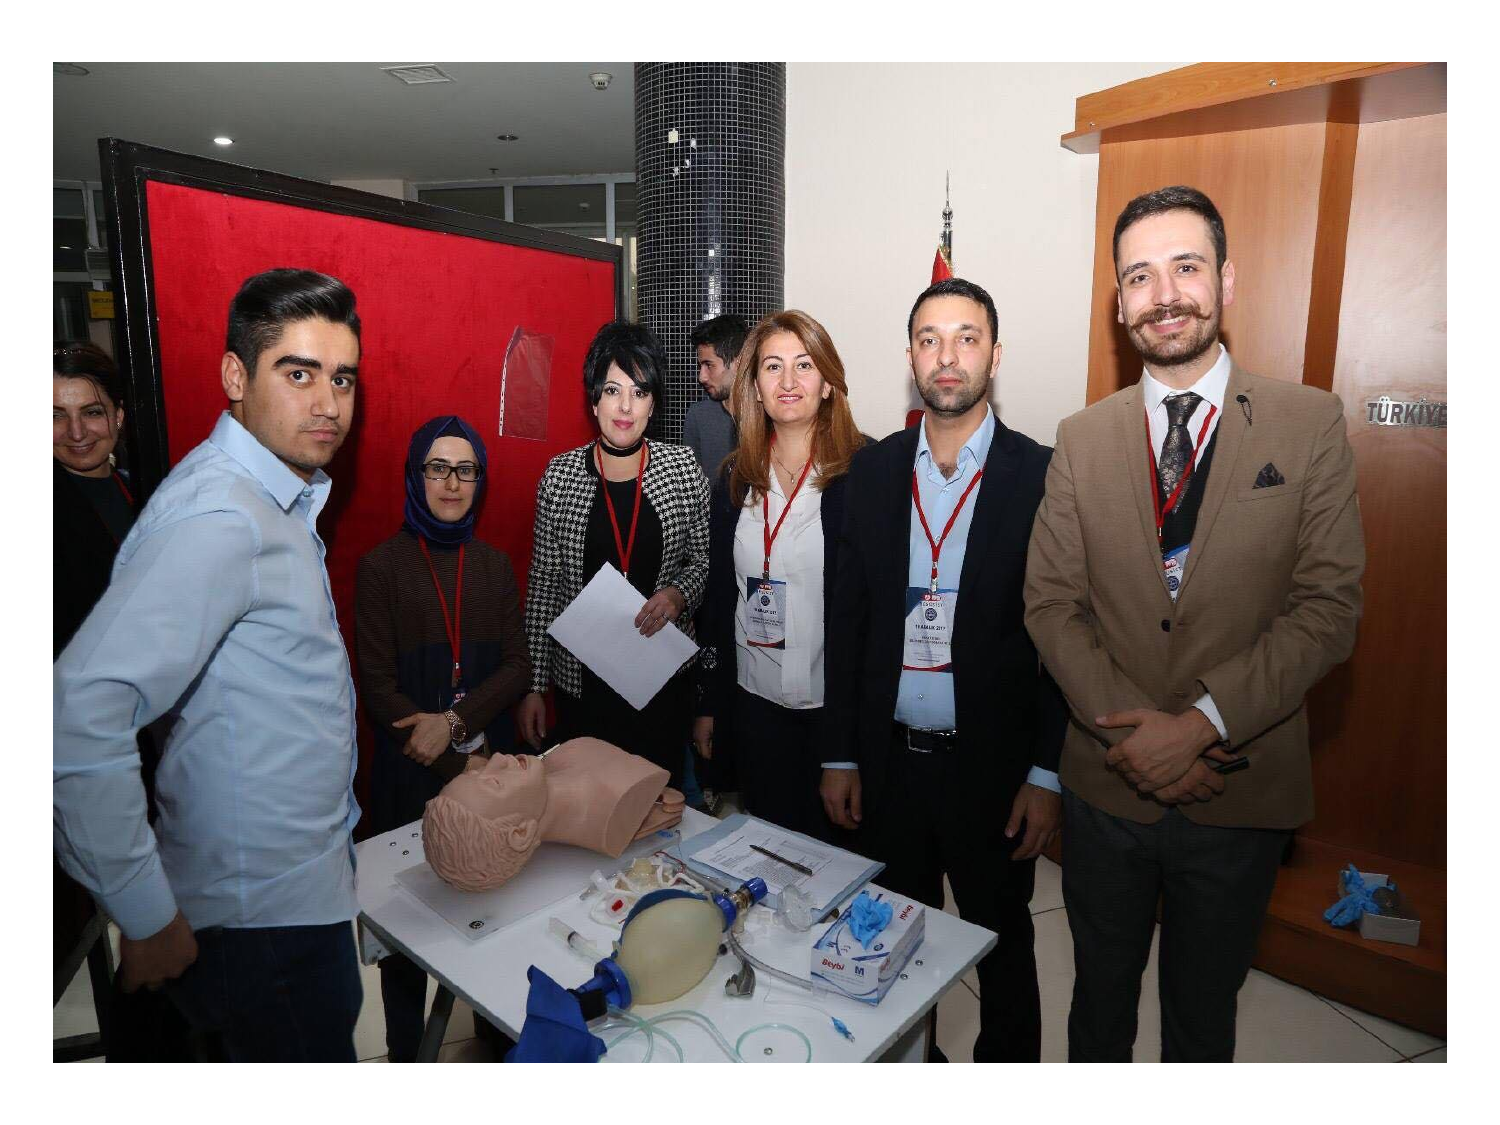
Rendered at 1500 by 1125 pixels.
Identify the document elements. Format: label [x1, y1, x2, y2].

picture [53, 62, 1447, 1063]
